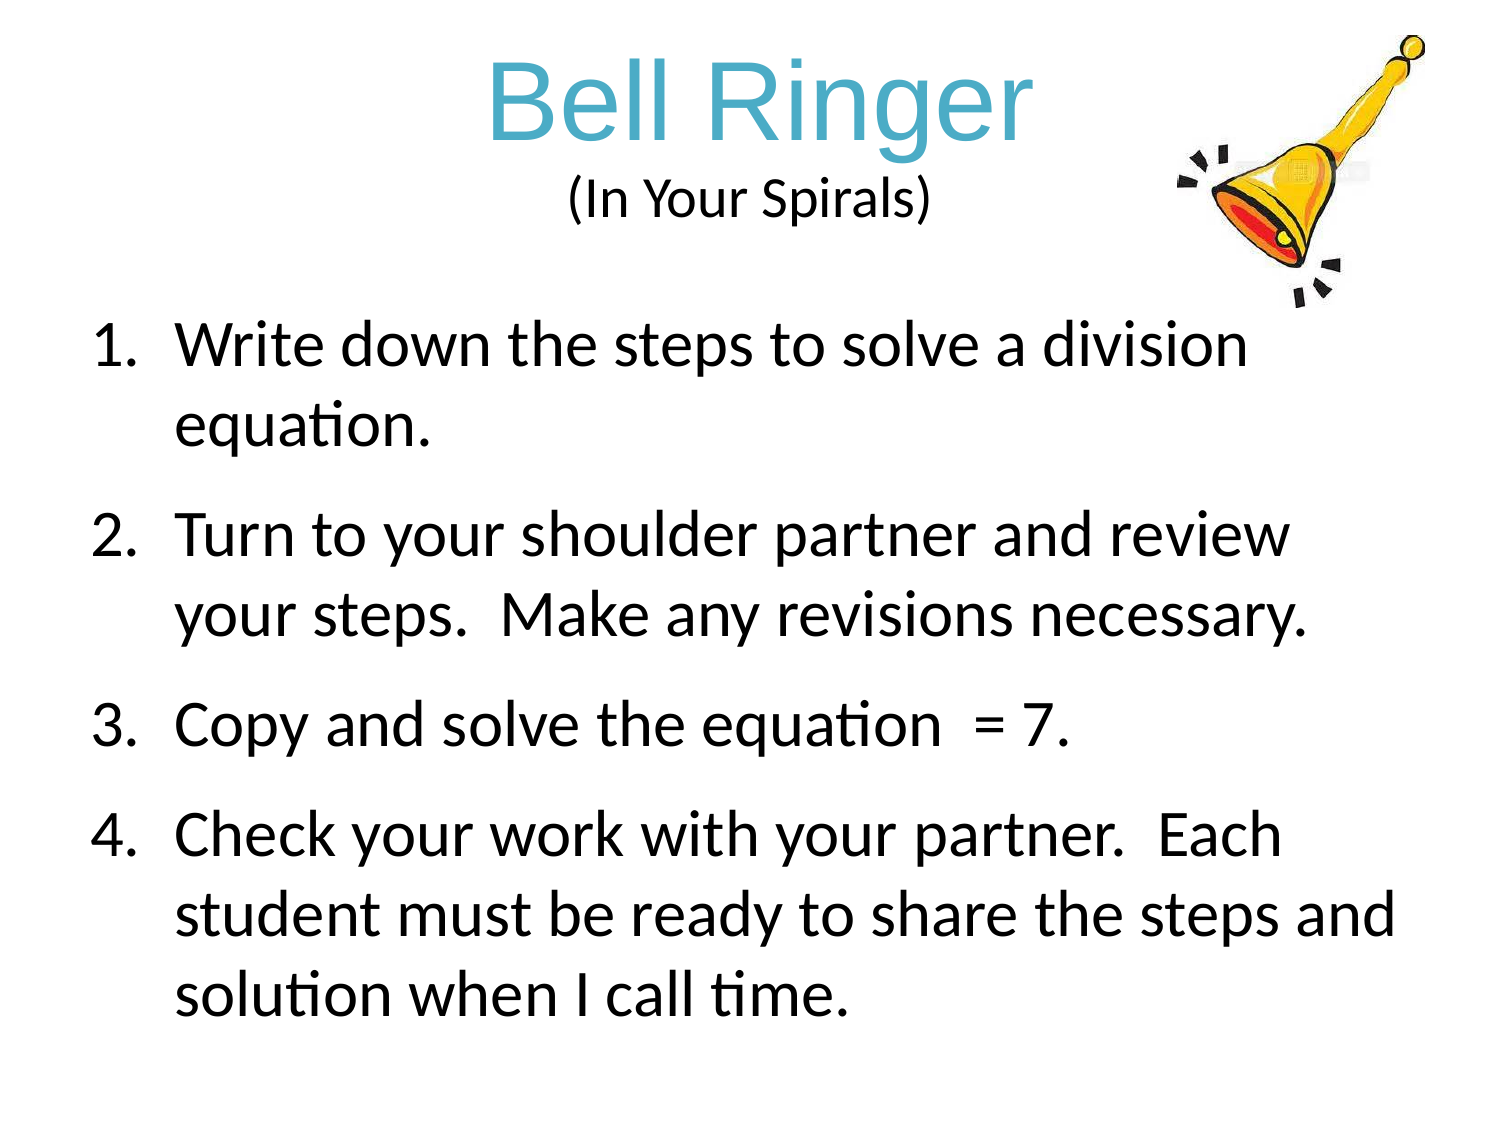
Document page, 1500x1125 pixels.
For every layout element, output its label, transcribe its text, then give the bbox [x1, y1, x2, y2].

title (In Your Spirals) [74, 44, 1172, 233]
text_box Bell Ringer [469, 20, 1050, 171]
picture [1177, 35, 1426, 308]
